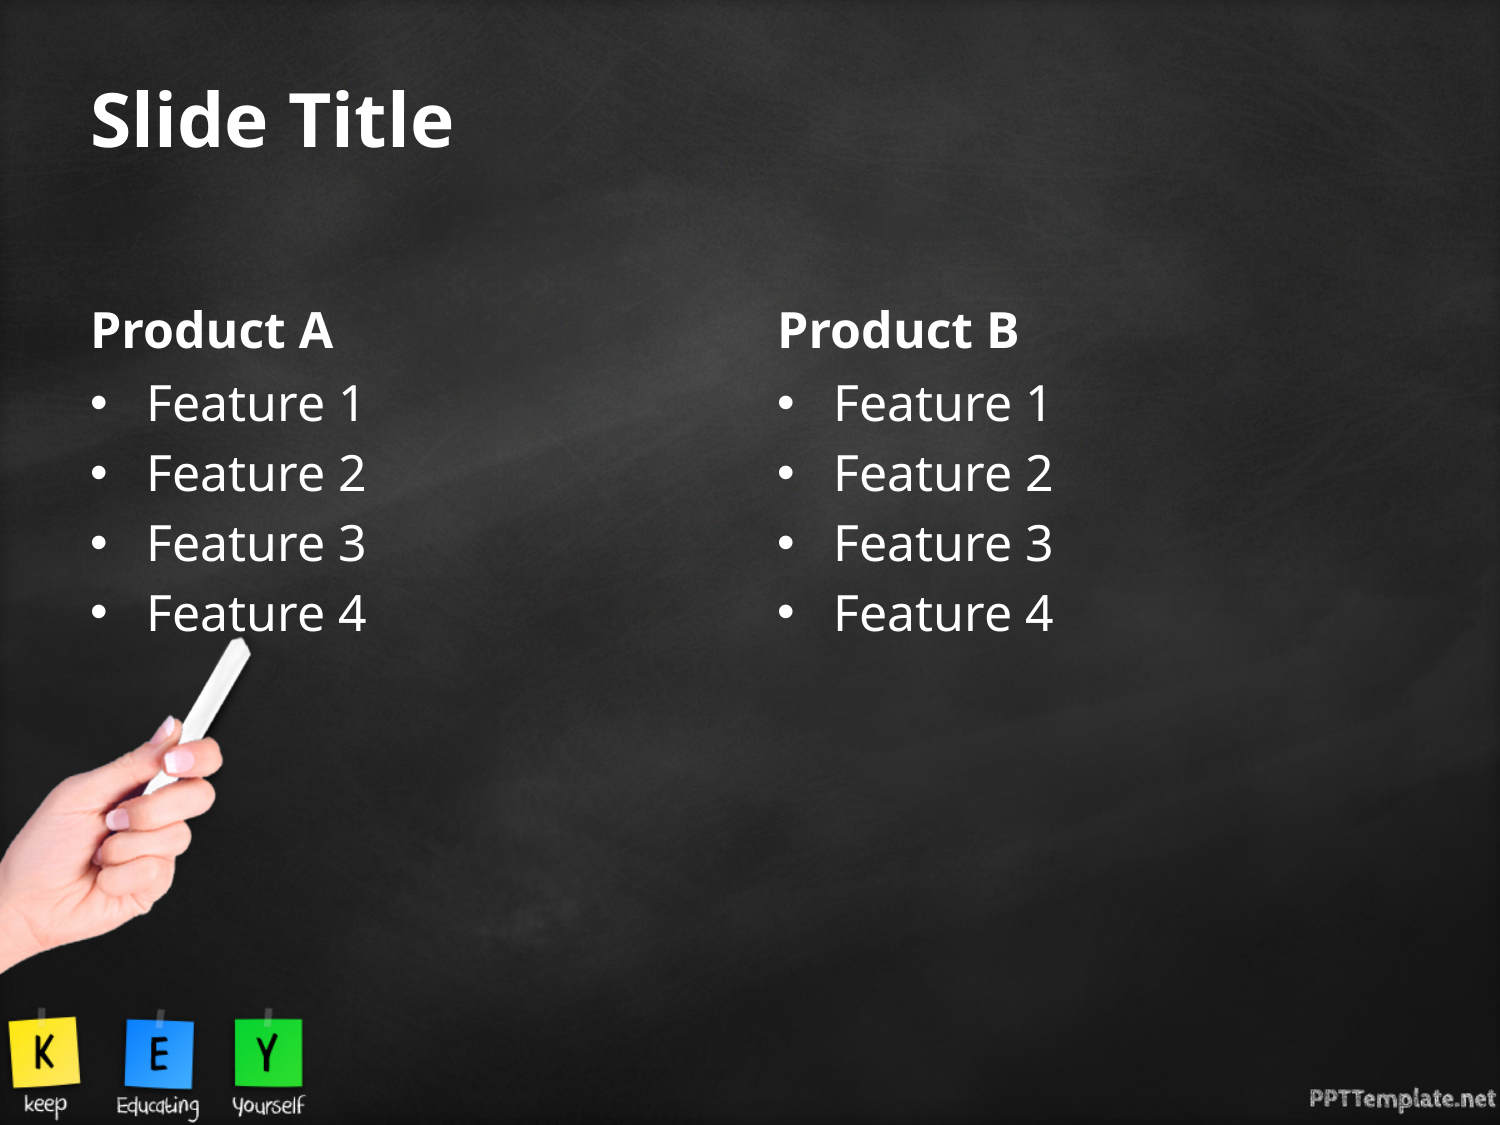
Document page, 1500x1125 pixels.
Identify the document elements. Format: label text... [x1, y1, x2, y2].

list Feature 1 Feature 2 Feature 3 Feature 4 [761, 364, 1425, 988]
picture [0, 0, 1500, 1125]
list Product B [761, 261, 1425, 364]
title Slide Title [75, 24, 1425, 212]
list Feature 1 Feature 2 Feature 3 Feature 4 [75, 364, 738, 988]
list Product A [75, 261, 738, 364]
